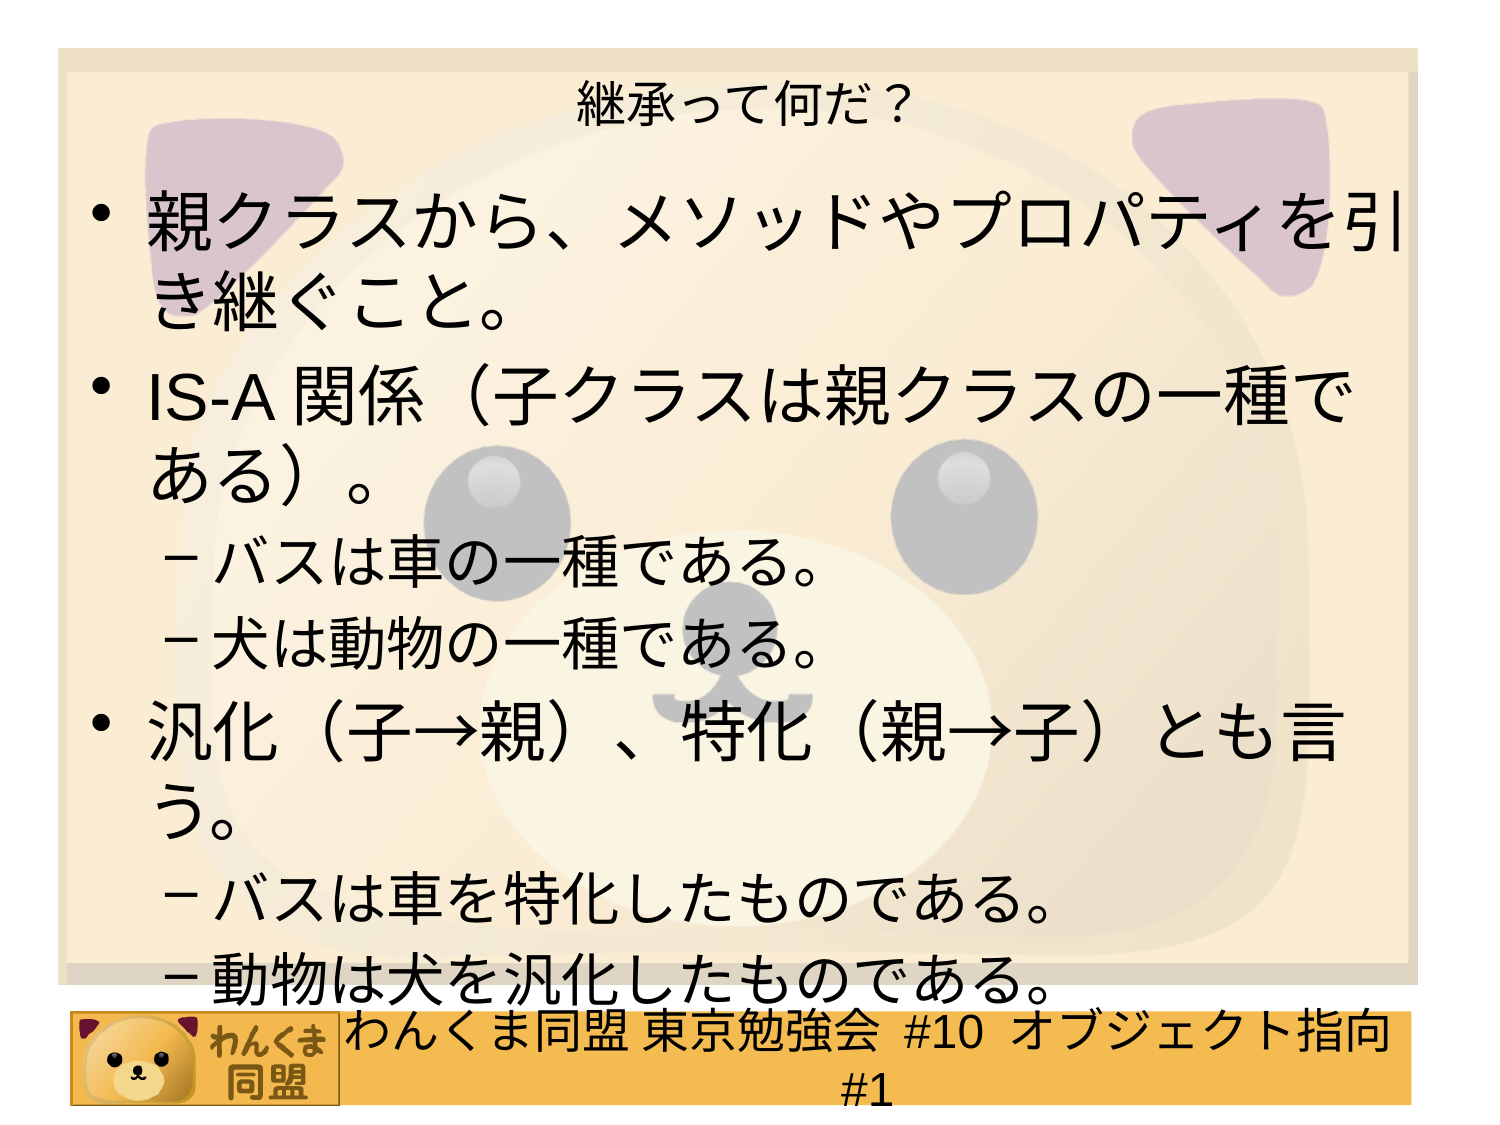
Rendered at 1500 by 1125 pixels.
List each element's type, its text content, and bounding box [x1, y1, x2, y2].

list 親クラスから、メソッドやプロパティを引き継ぐこと。 IS-A関係（子クラスは親クラスの一種である）。 バスは車の一種である。 犬は動物の一種である。 汎化（子→親）、特化（親→子）とも言う。 バスは車を特化したものである。 動物は犬を汎化したものである。 [74, 172, 1426, 1006]
title 継承って何だ？ [74, 44, 1426, 162]
picture [58, 48, 1418, 985]
picture [70, 1011, 340, 1106]
